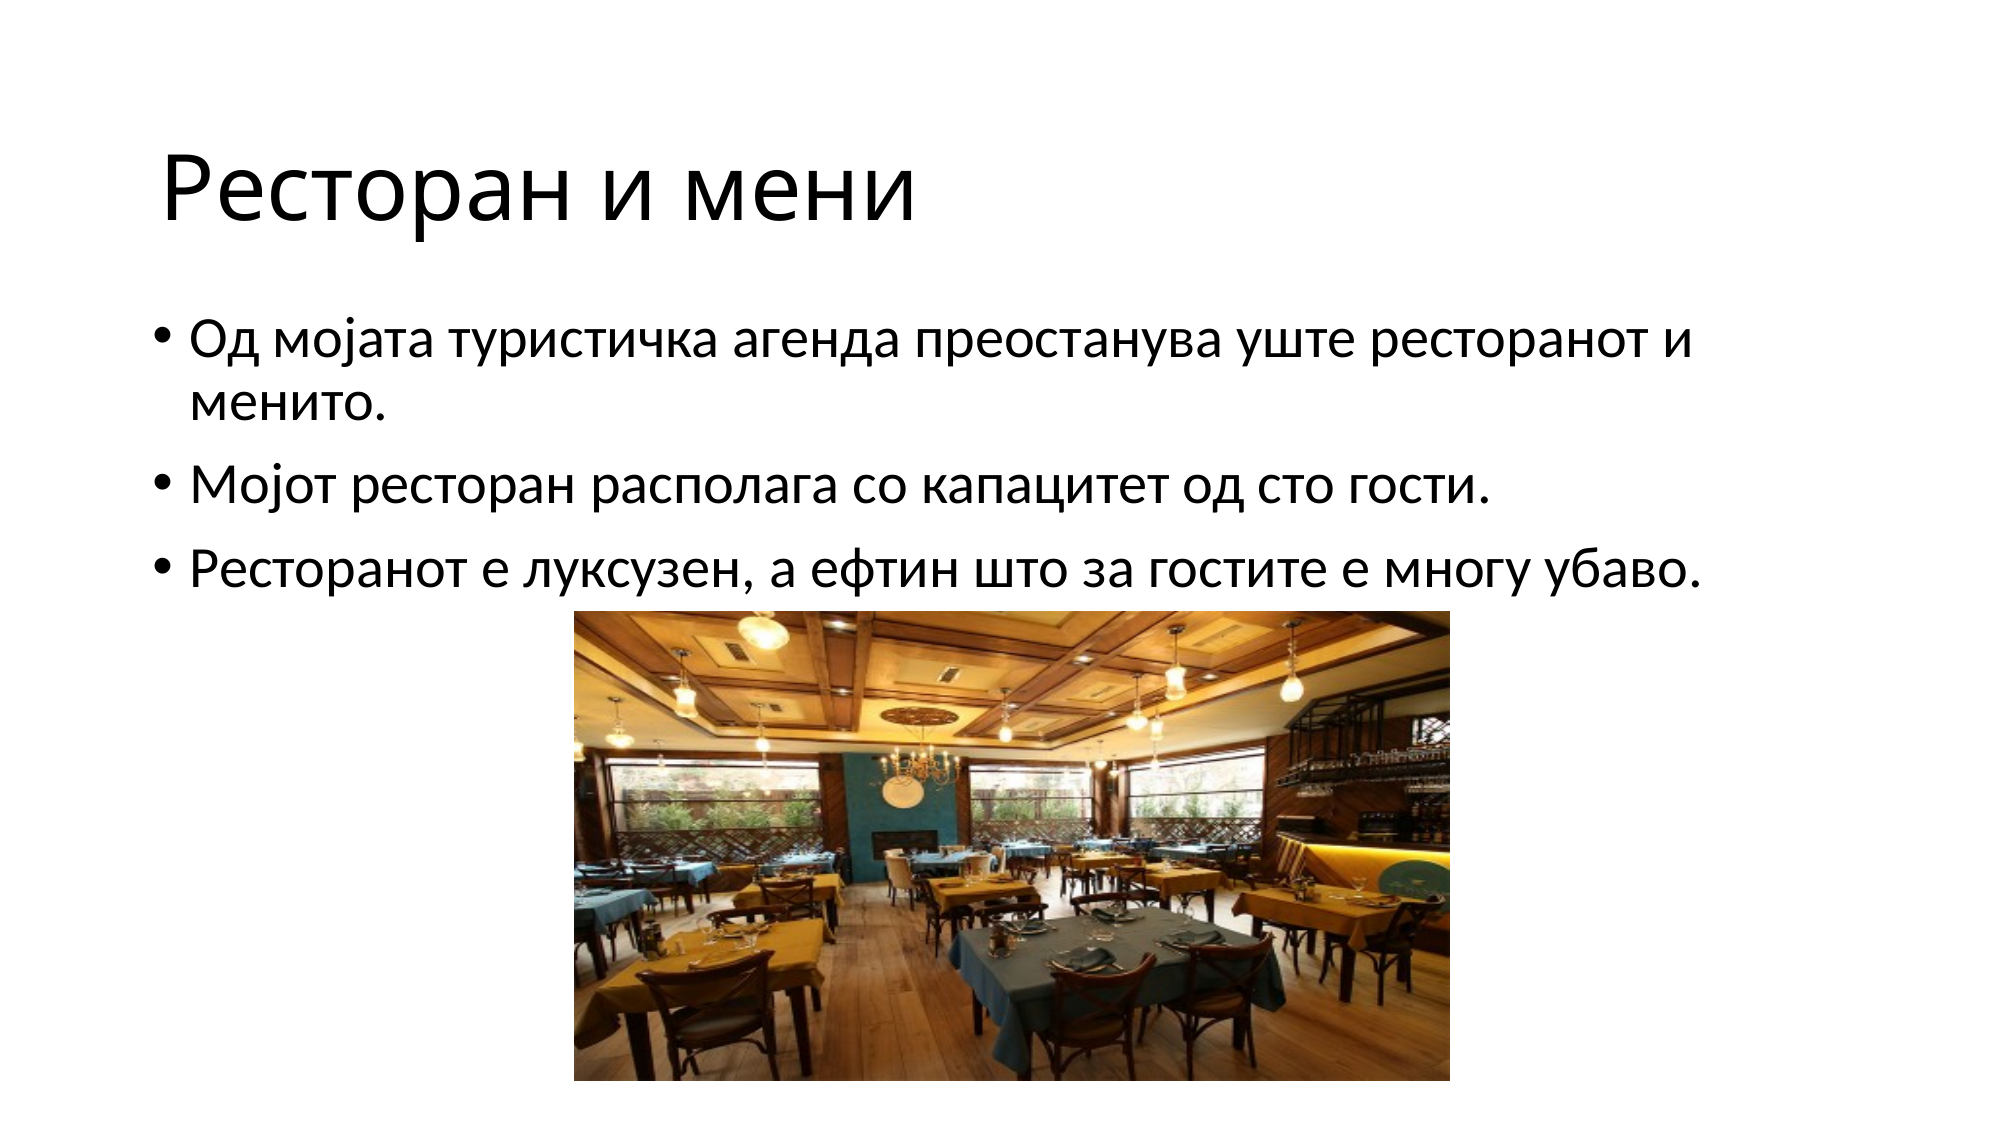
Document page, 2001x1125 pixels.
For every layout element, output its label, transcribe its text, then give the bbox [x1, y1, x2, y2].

list Од мојата туристичка агенда преостанува уште ресторанот и менито. Мојот ресторан располага со капацитет од сто гости. Ресторанот е луксузен, а ефтин што за гостите е многу убаво. [137, 299, 1863, 1014]
title Ресторан и мени [144, 82, 1870, 300]
picture [574, 611, 1450, 1081]
